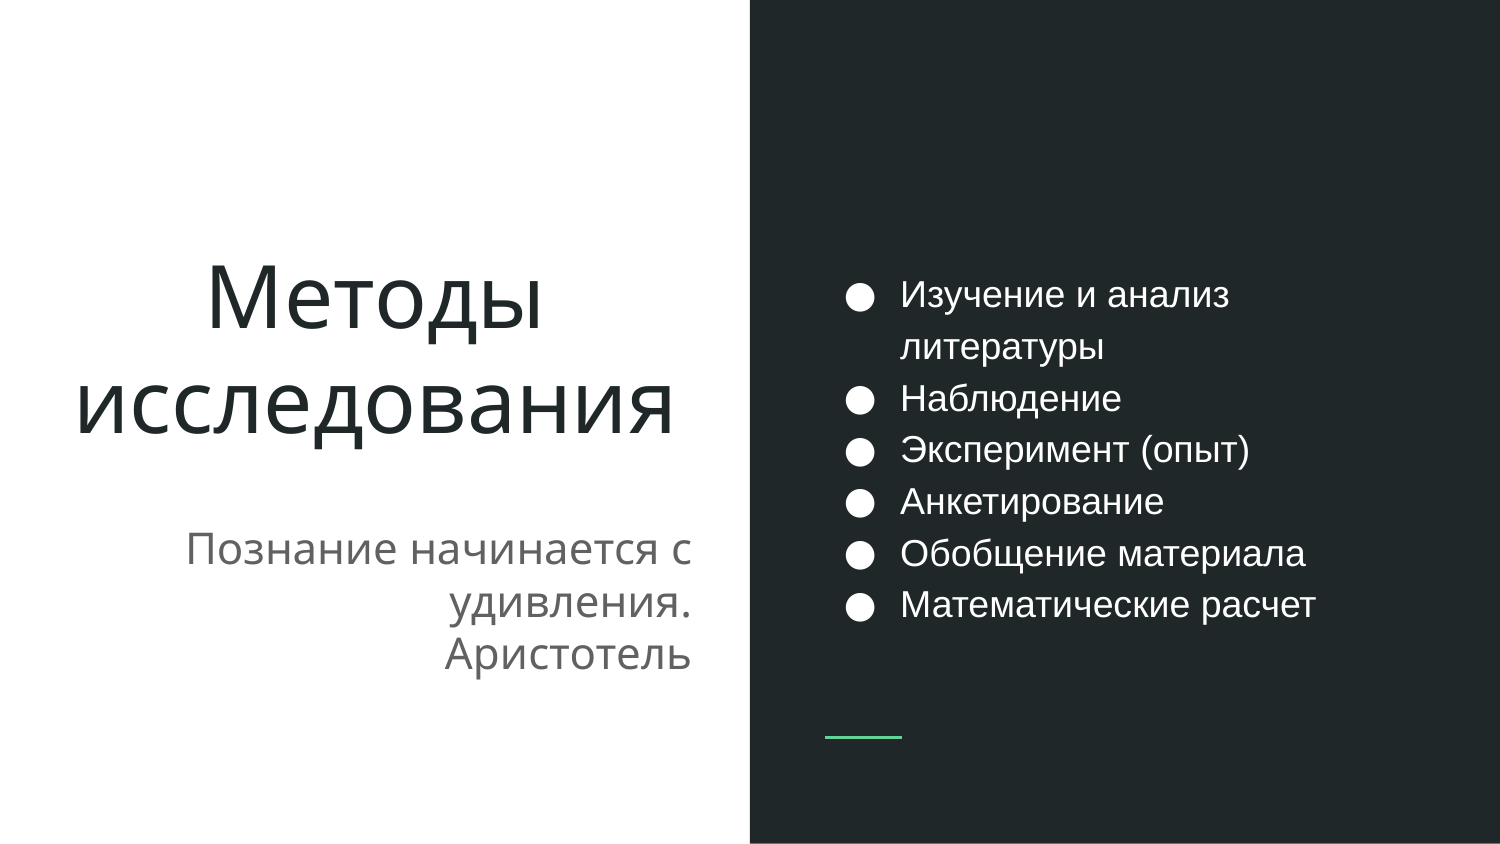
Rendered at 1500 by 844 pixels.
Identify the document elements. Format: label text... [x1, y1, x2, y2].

title Методы исследования [43, 218, 708, 467]
subtitle Познание начинается с удивления. Аристотель [43, 506, 708, 675]
list Изучение и анализ литературы Наблюдение Эксперимент (опыт) Анкетирование Обобщение материала Математические расчет [810, 118, 1440, 725]
